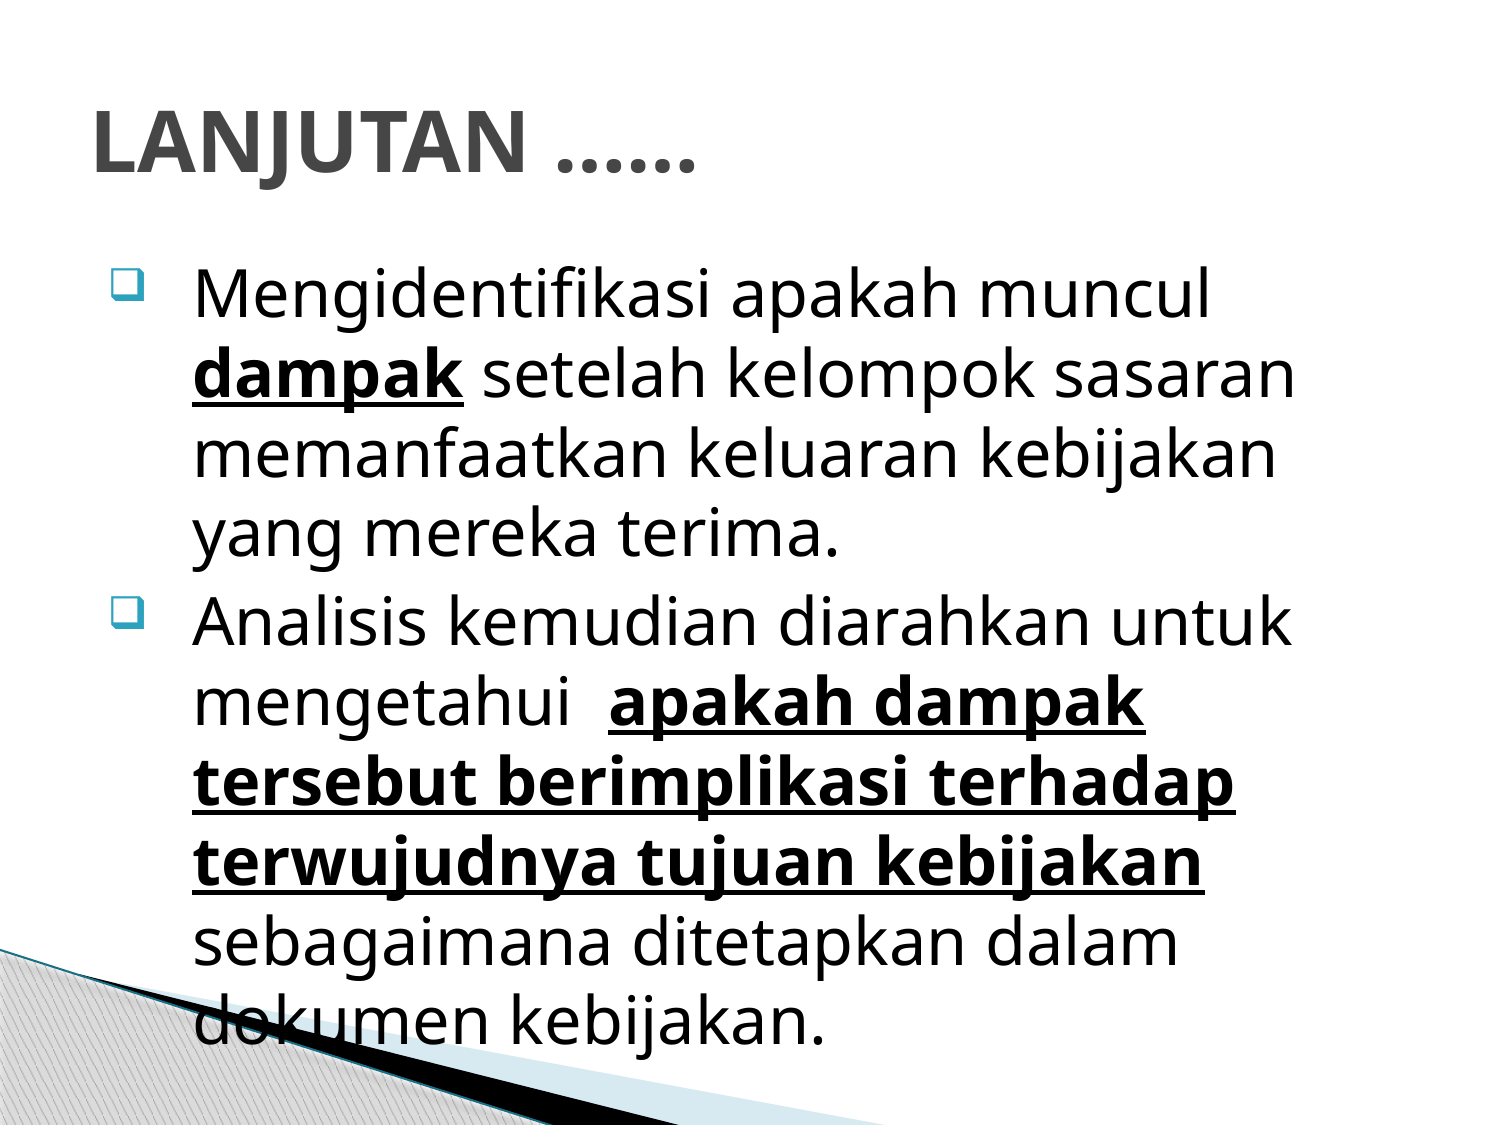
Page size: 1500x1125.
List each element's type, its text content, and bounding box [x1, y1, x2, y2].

title LANJUTAN …… [75, 45, 1425, 233]
list Mengidentifikasi apakah muncul dampak setelah kelompok sasaran memanfaatkan keluaran kebijakan yang mereka terima. Analisis kemudian diarahkan untuk mengetahui apakah dampak tersebut berimplikasi terhadap terwujudnya tujuan kebijakan sebagaimana ditetapkan dalam dokumen kebijakan. [75, 243, 1425, 986]
